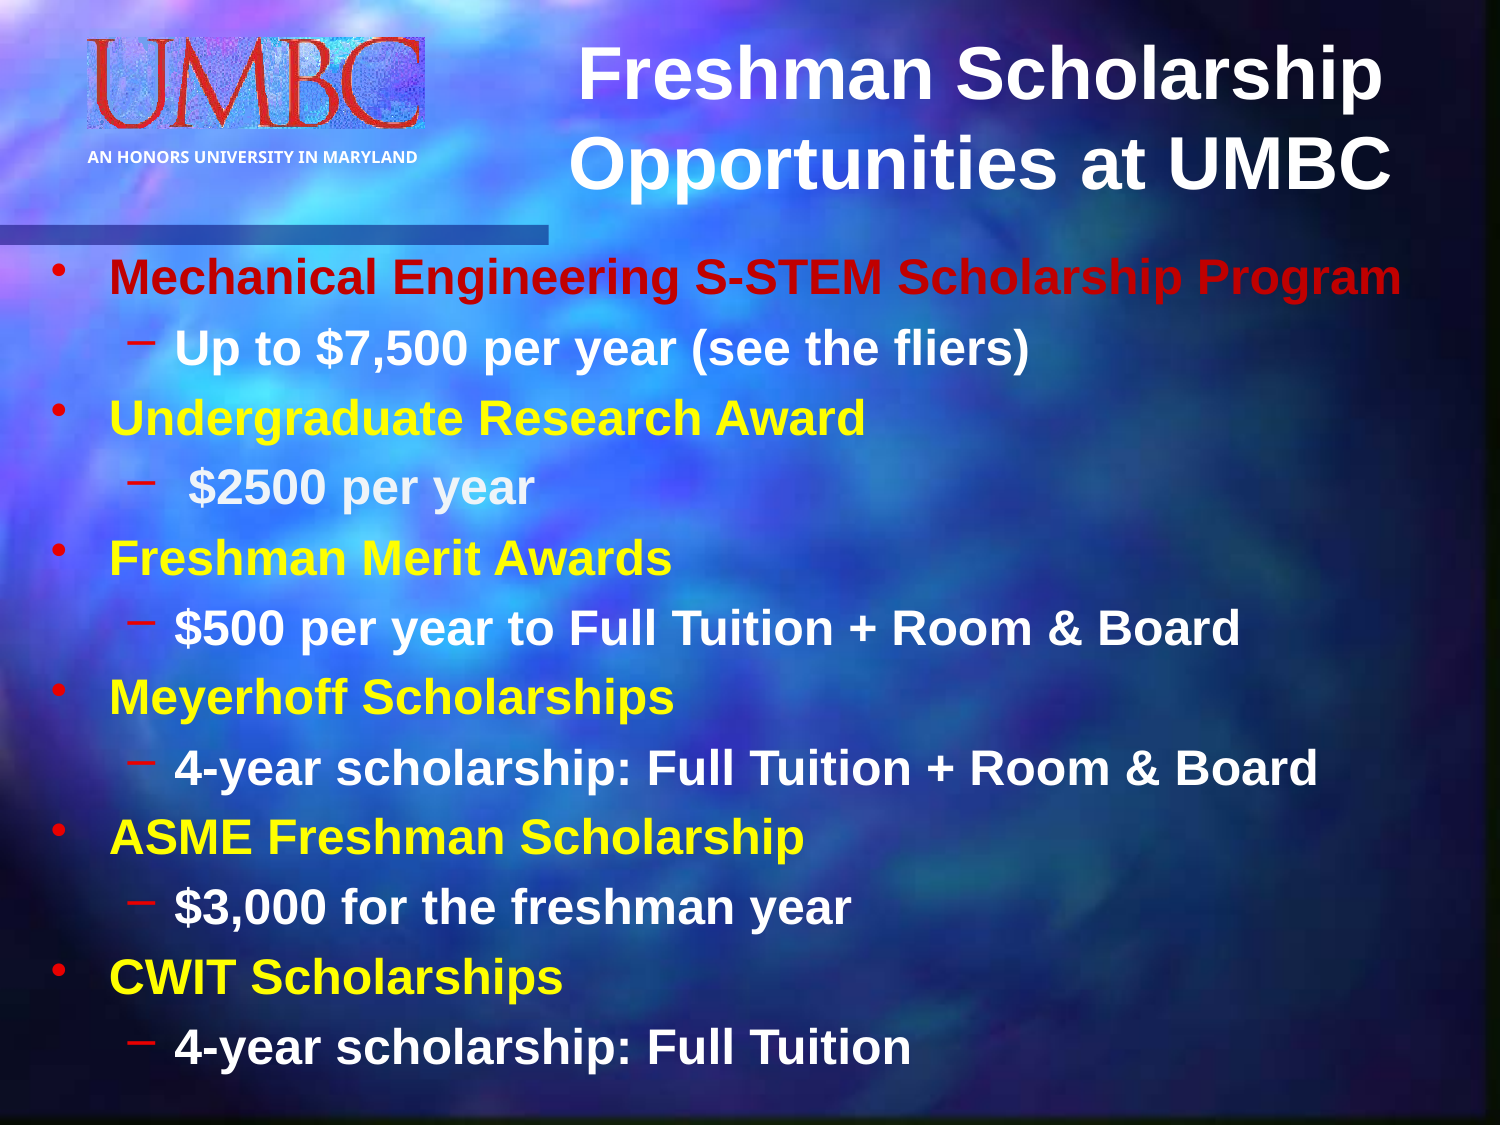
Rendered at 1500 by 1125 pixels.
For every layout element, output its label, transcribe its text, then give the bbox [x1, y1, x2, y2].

list Mechanical Engineering S-STEM Scholarship Program Up to $7,500 per year (see the fliers) Undergraduate Research Award $2500 per year Freshman Merit Awards $500 per year to Full Tuition + Room & Board Meyerhoff Scholarships 4-year scholarship: Full Tuition + Room & Board ASME Freshman Scholarship $3,000 for the freshman year CWIT Scholarships 4-year scholarship: Full Tuition [37, 237, 1500, 1113]
picture [0, 245, 1500, 1125]
title Freshman Scholarship Opportunities at UMBC [549, 24, 1413, 213]
picture [0, 0, 1500, 237]
